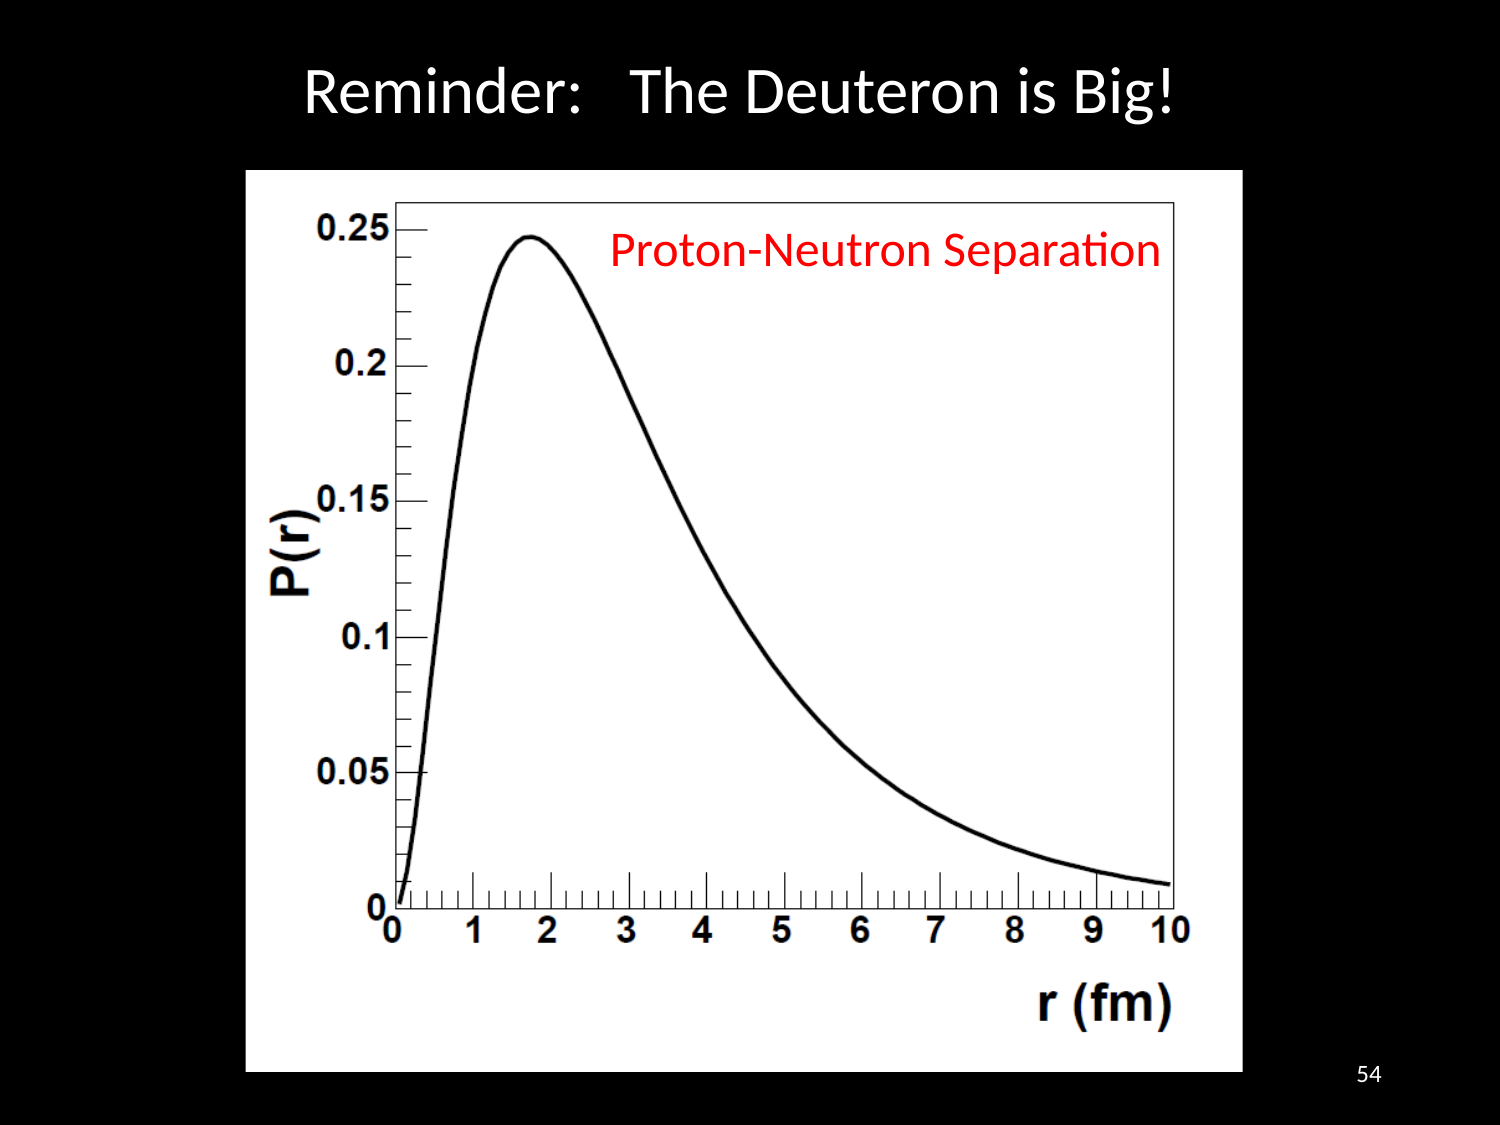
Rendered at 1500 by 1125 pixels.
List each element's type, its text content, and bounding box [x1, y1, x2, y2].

picture [245, 170, 1243, 1072]
text_box Reminder: The Deuteron is Big! [288, 39, 1193, 135]
slide_number 54 [1059, 1042, 1397, 1103]
